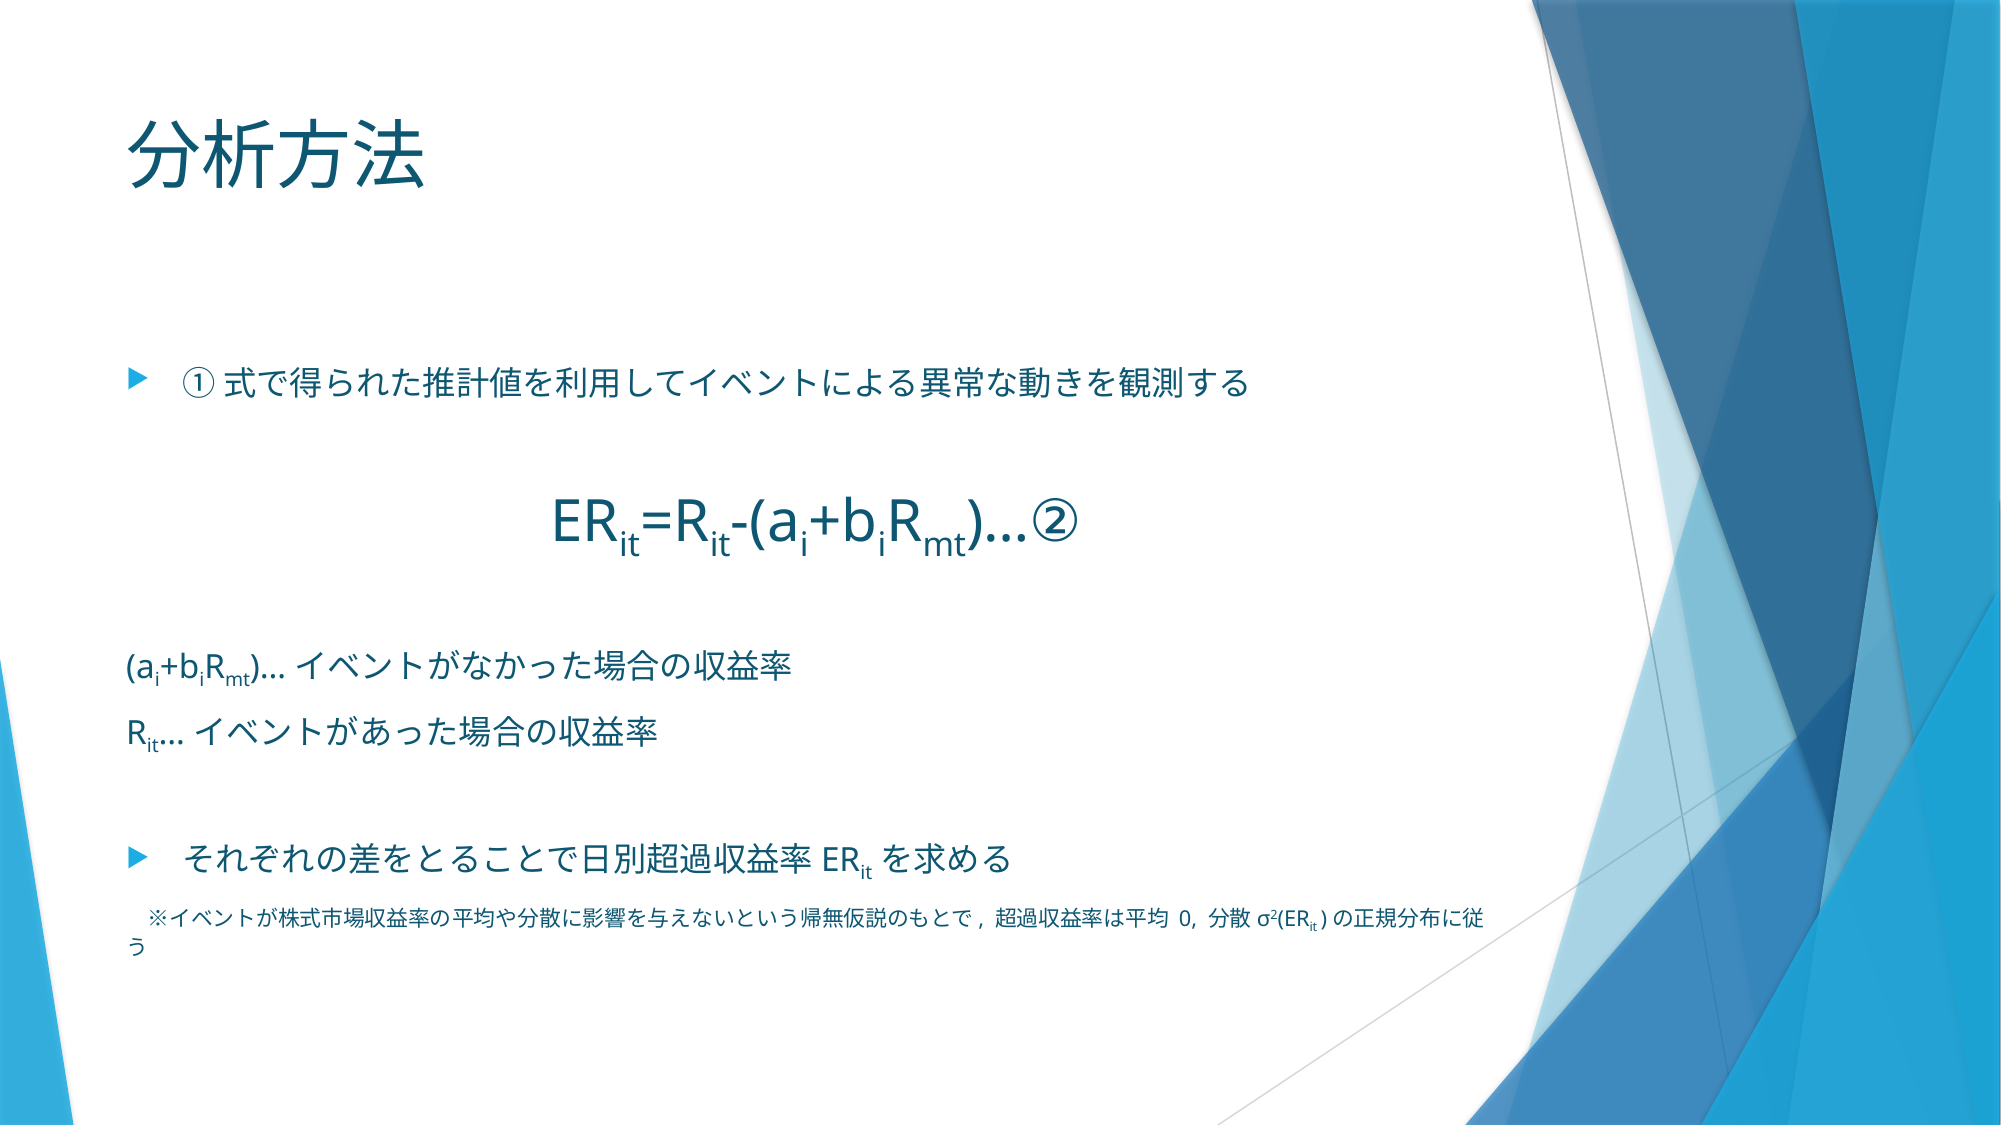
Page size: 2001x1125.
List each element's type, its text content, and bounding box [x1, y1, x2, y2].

list ①式で得られた推計値を利用してイベントによる異常な動きを観測する ERit=Rit-(ai+biRmt)…② (ai+biRmt)…イベントがなかった場合の収益率 Rit…イベントがあった場合の収益率 それぞれの差をとることで日別超過収益率ERitを求める ※イベントが株式市場収益率の平均や分散に影響を与えないという帰無仮説のもとで, 超過収益率は平均 0, 分散σ2(ERit )の正規分布に従う [111, 354, 1522, 992]
title 分析方法 [111, 99, 1522, 317]
